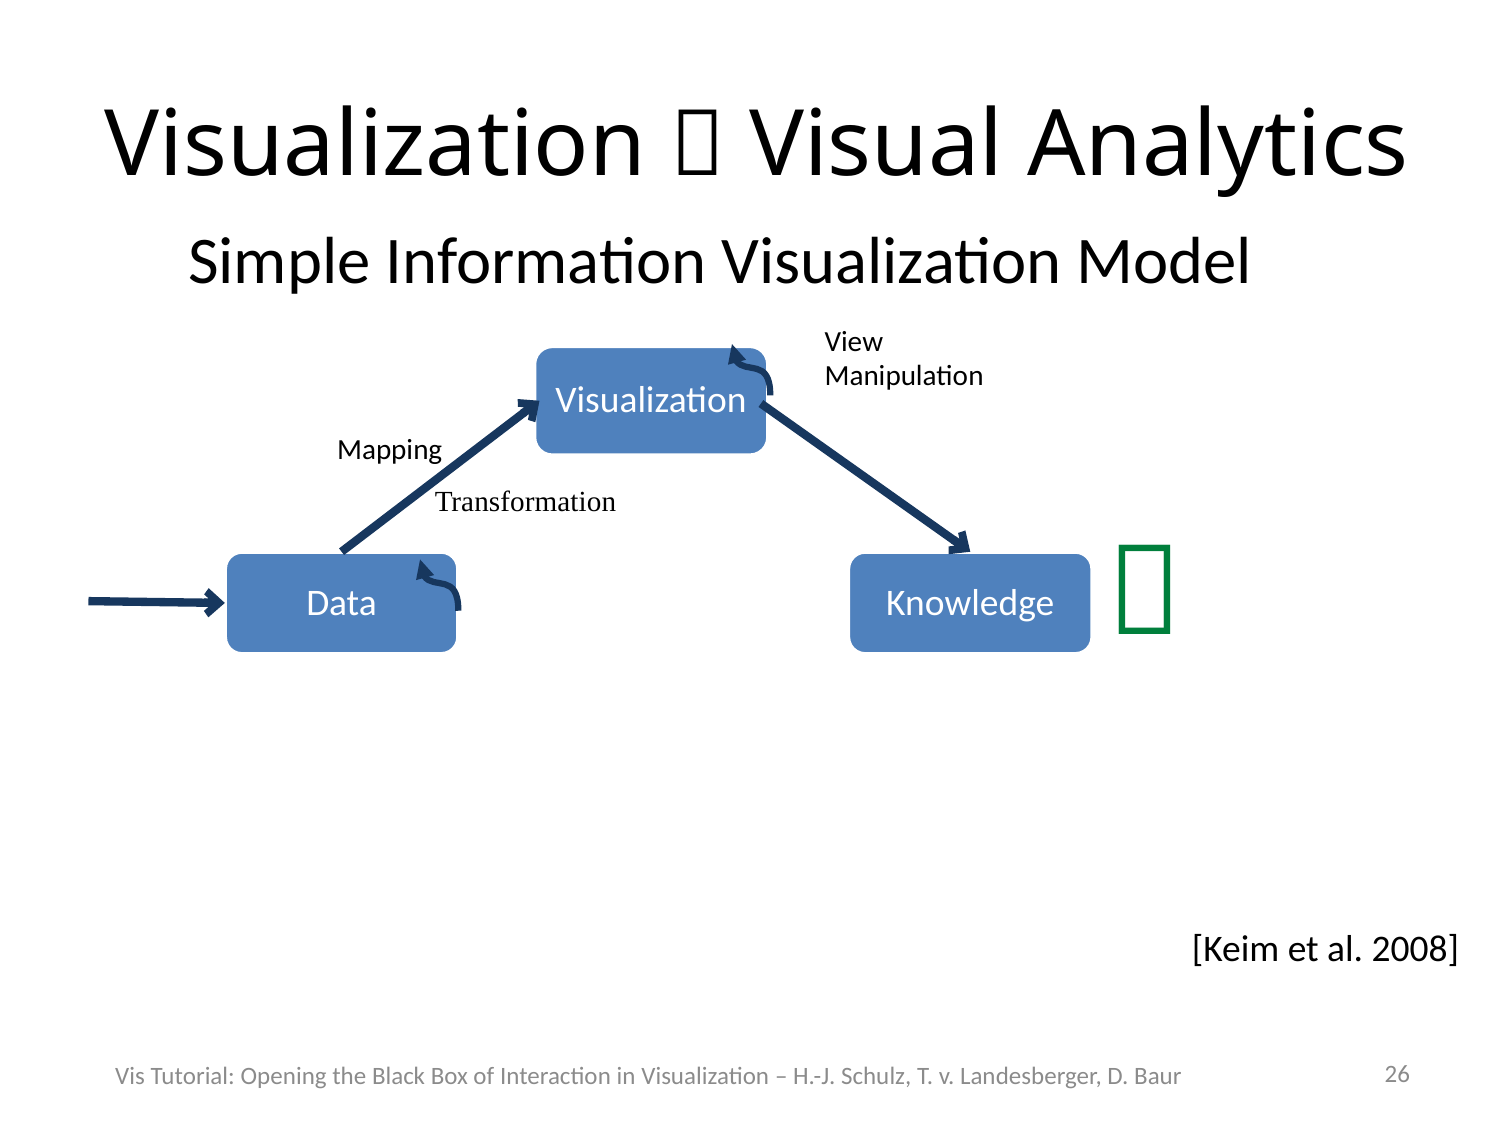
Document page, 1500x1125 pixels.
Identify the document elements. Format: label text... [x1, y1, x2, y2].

footer Vis Tutorial: Opening the Black Box of Interaction in Visualization – H.-J. Schulz, T. v. Landesberger, D. Baur [76, 1046, 1074, 1103]
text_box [88, 314, 1093, 655]
text_box [Keim et al. 2008] [1177, 916, 1475, 977]
slide_number 26 [1074, 1042, 1425, 1103]
list Simple Information Visualization Model [53, 209, 1404, 953]
text_box  [1092, 502, 1258, 667]
title Visualization  Visual Analytics [75, 45, 1425, 233]
